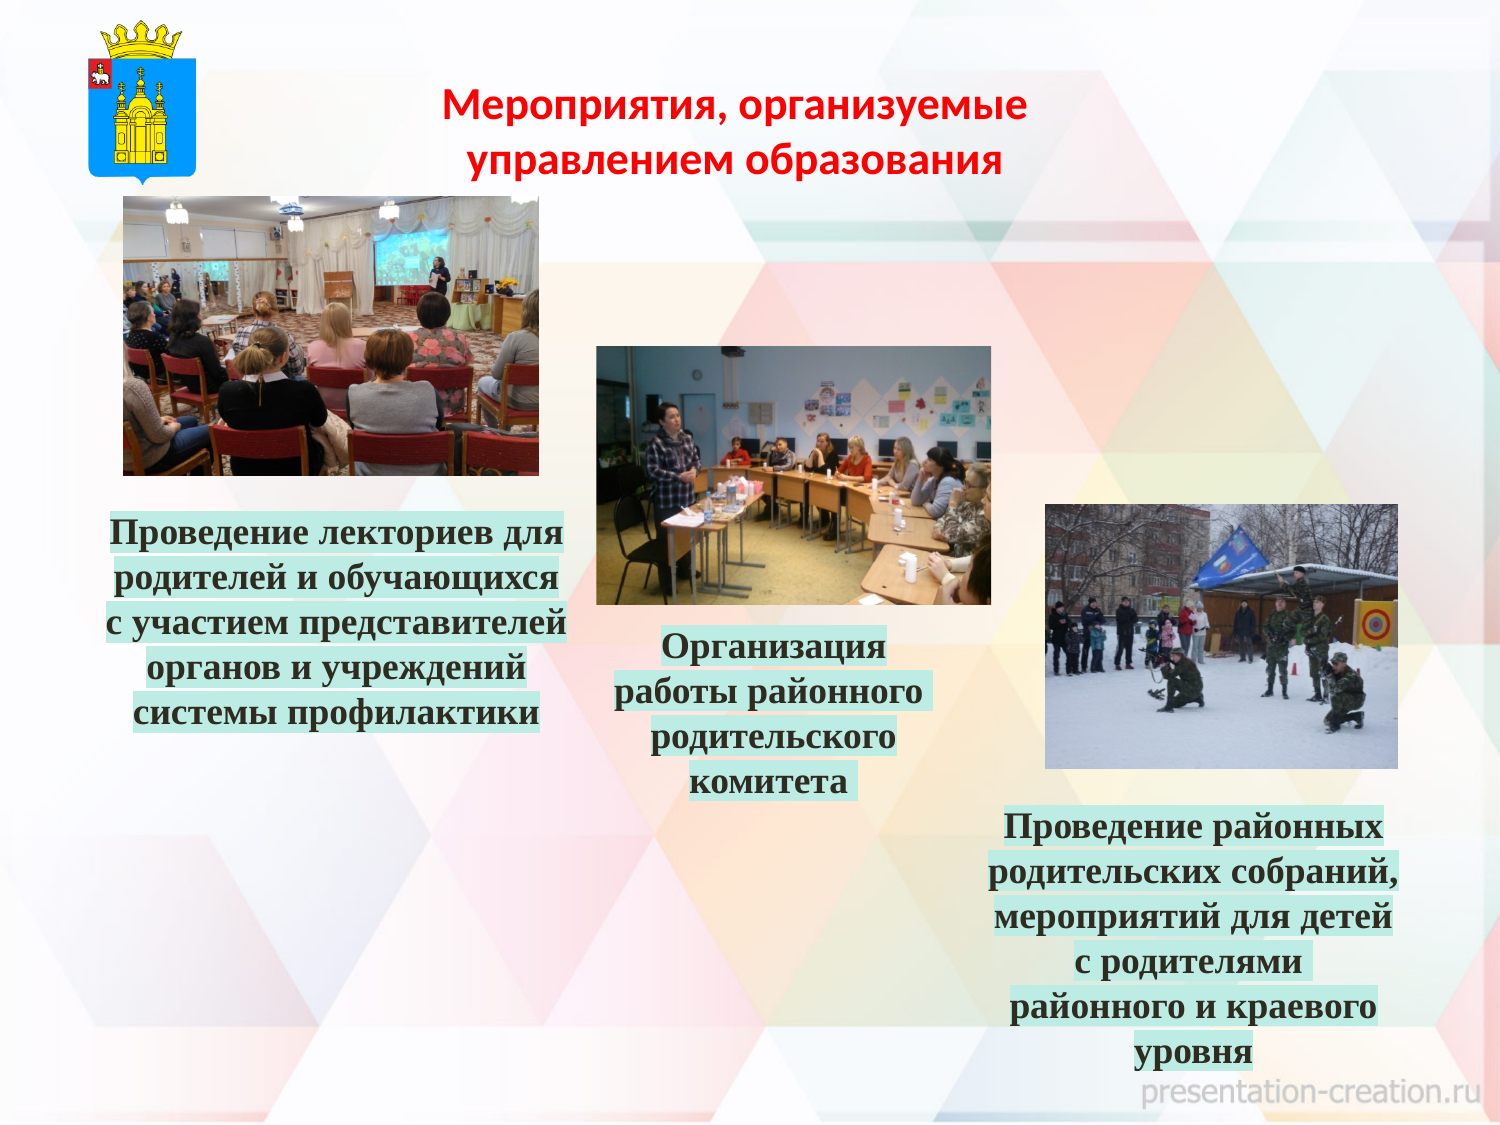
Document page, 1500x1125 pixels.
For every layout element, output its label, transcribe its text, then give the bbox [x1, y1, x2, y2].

picture [0, 0, 1500, 1125]
text_box Мероприятия, организуемые управлением образования [360, 66, 1111, 191]
text_box Организация работы районного родительского комитета [596, 613, 951, 808]
text_box Проведение лекториев для родителей и обучающихся с участием представителей органов и учреждений системы профилактики [88, 499, 585, 740]
text_box Проведение районных родительских собраний, мероприятий для детей с родителями районного и краевого уровня [968, 793, 1419, 1079]
